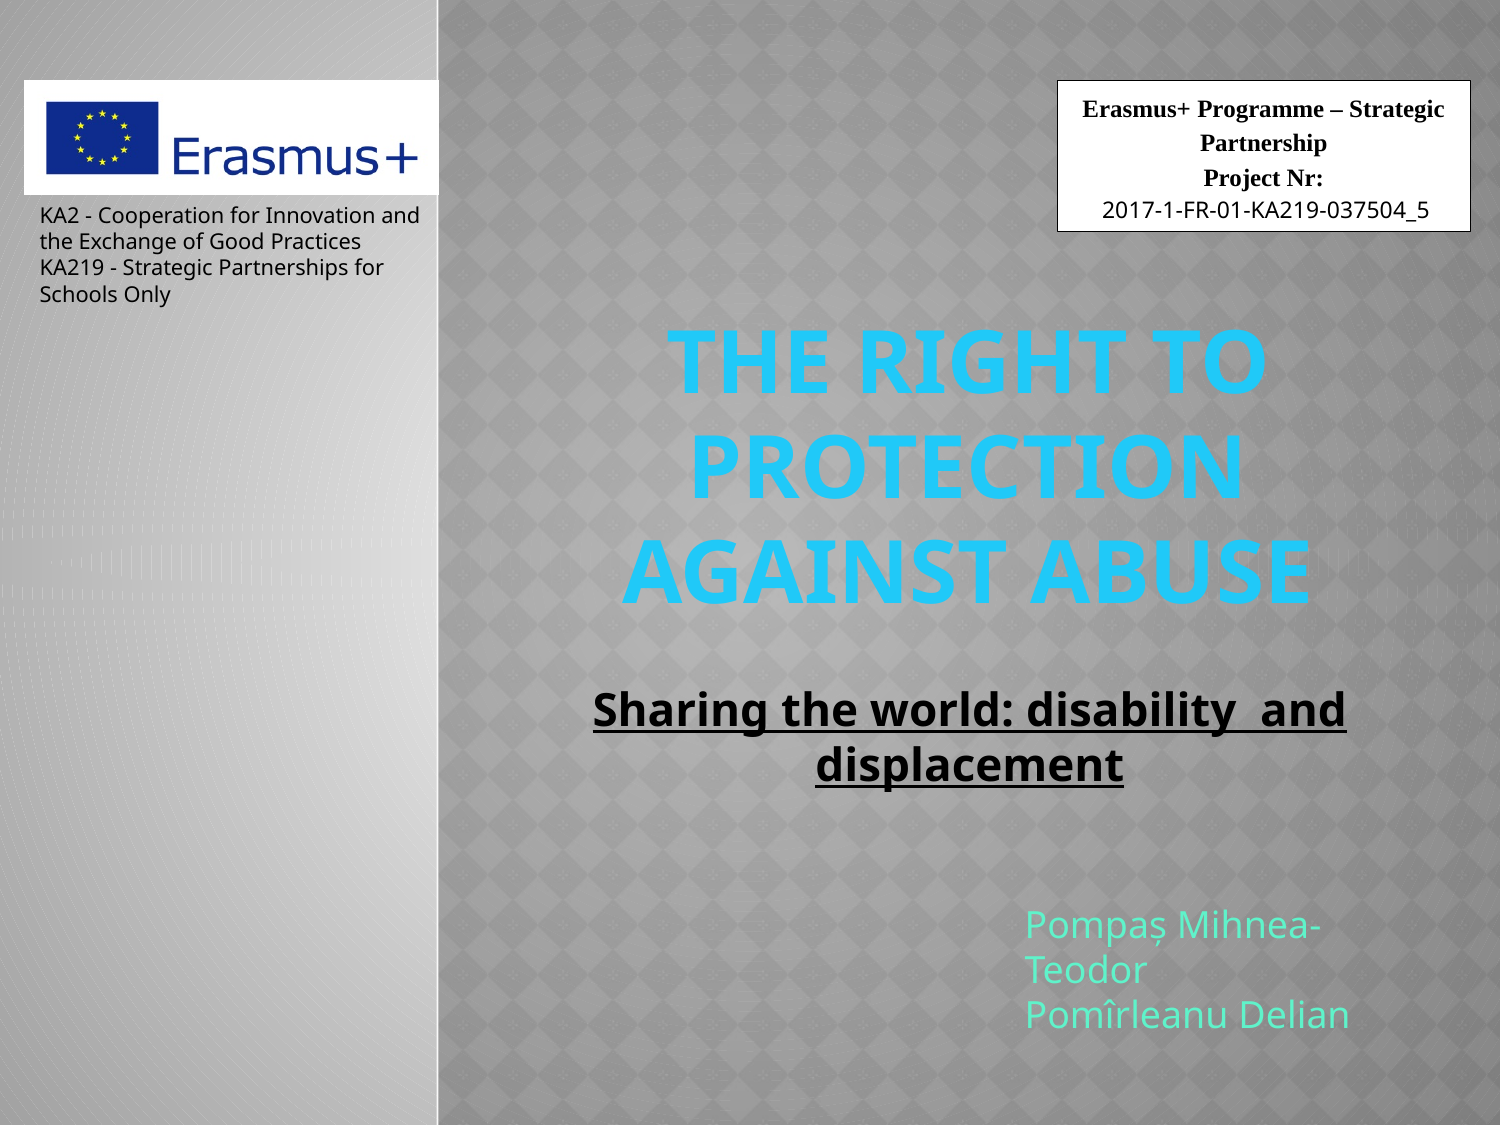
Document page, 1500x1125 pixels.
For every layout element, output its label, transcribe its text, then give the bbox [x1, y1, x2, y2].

text_box Erasmus+ Programme – Strategic Partnership Project Nr: 2017-1-FR-01-KA219-037504_5 [1057, 80, 1471, 232]
subtitle Sharing the world: disability and displacement [550, 680, 1390, 835]
picture [24, 79, 439, 195]
text_box KA2 - Cooperation for Innovation and the Exchange of Good Practices KA219 - Strategic Partnerships for Schools Only [24, 202, 439, 314]
text_box Pompaş Mihnea-Teodor Pomîrleanu Delian [1009, 893, 1436, 1043]
title The right to protection against abuse [549, 267, 1387, 622]
